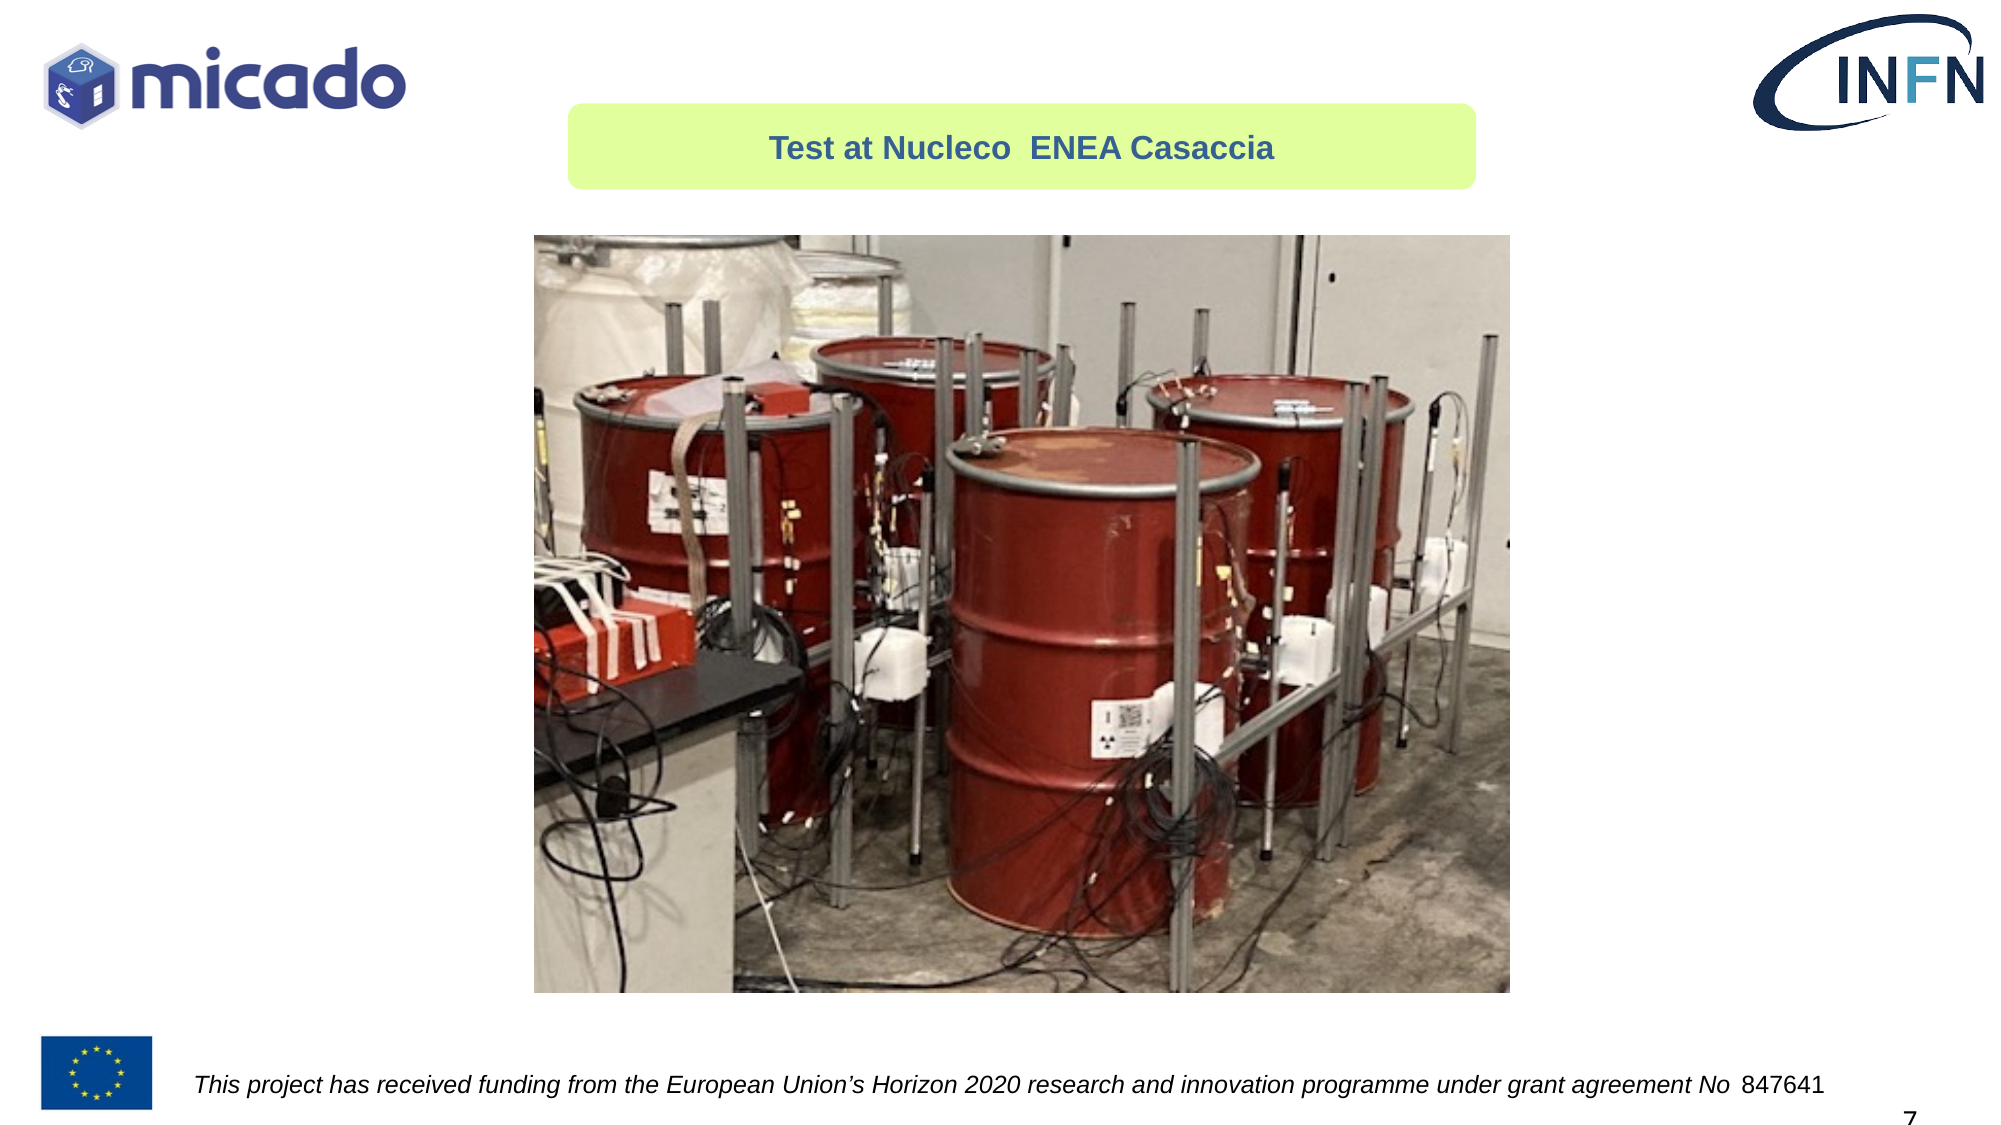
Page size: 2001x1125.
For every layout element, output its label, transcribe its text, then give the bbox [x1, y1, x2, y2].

picture [1753, 14, 1984, 131]
picture [534, 235, 1510, 993]
text_box Test at Nucleco ENEA Casaccia [567, 103, 1477, 190]
picture [35, 35, 428, 138]
picture [39, 1034, 154, 1112]
